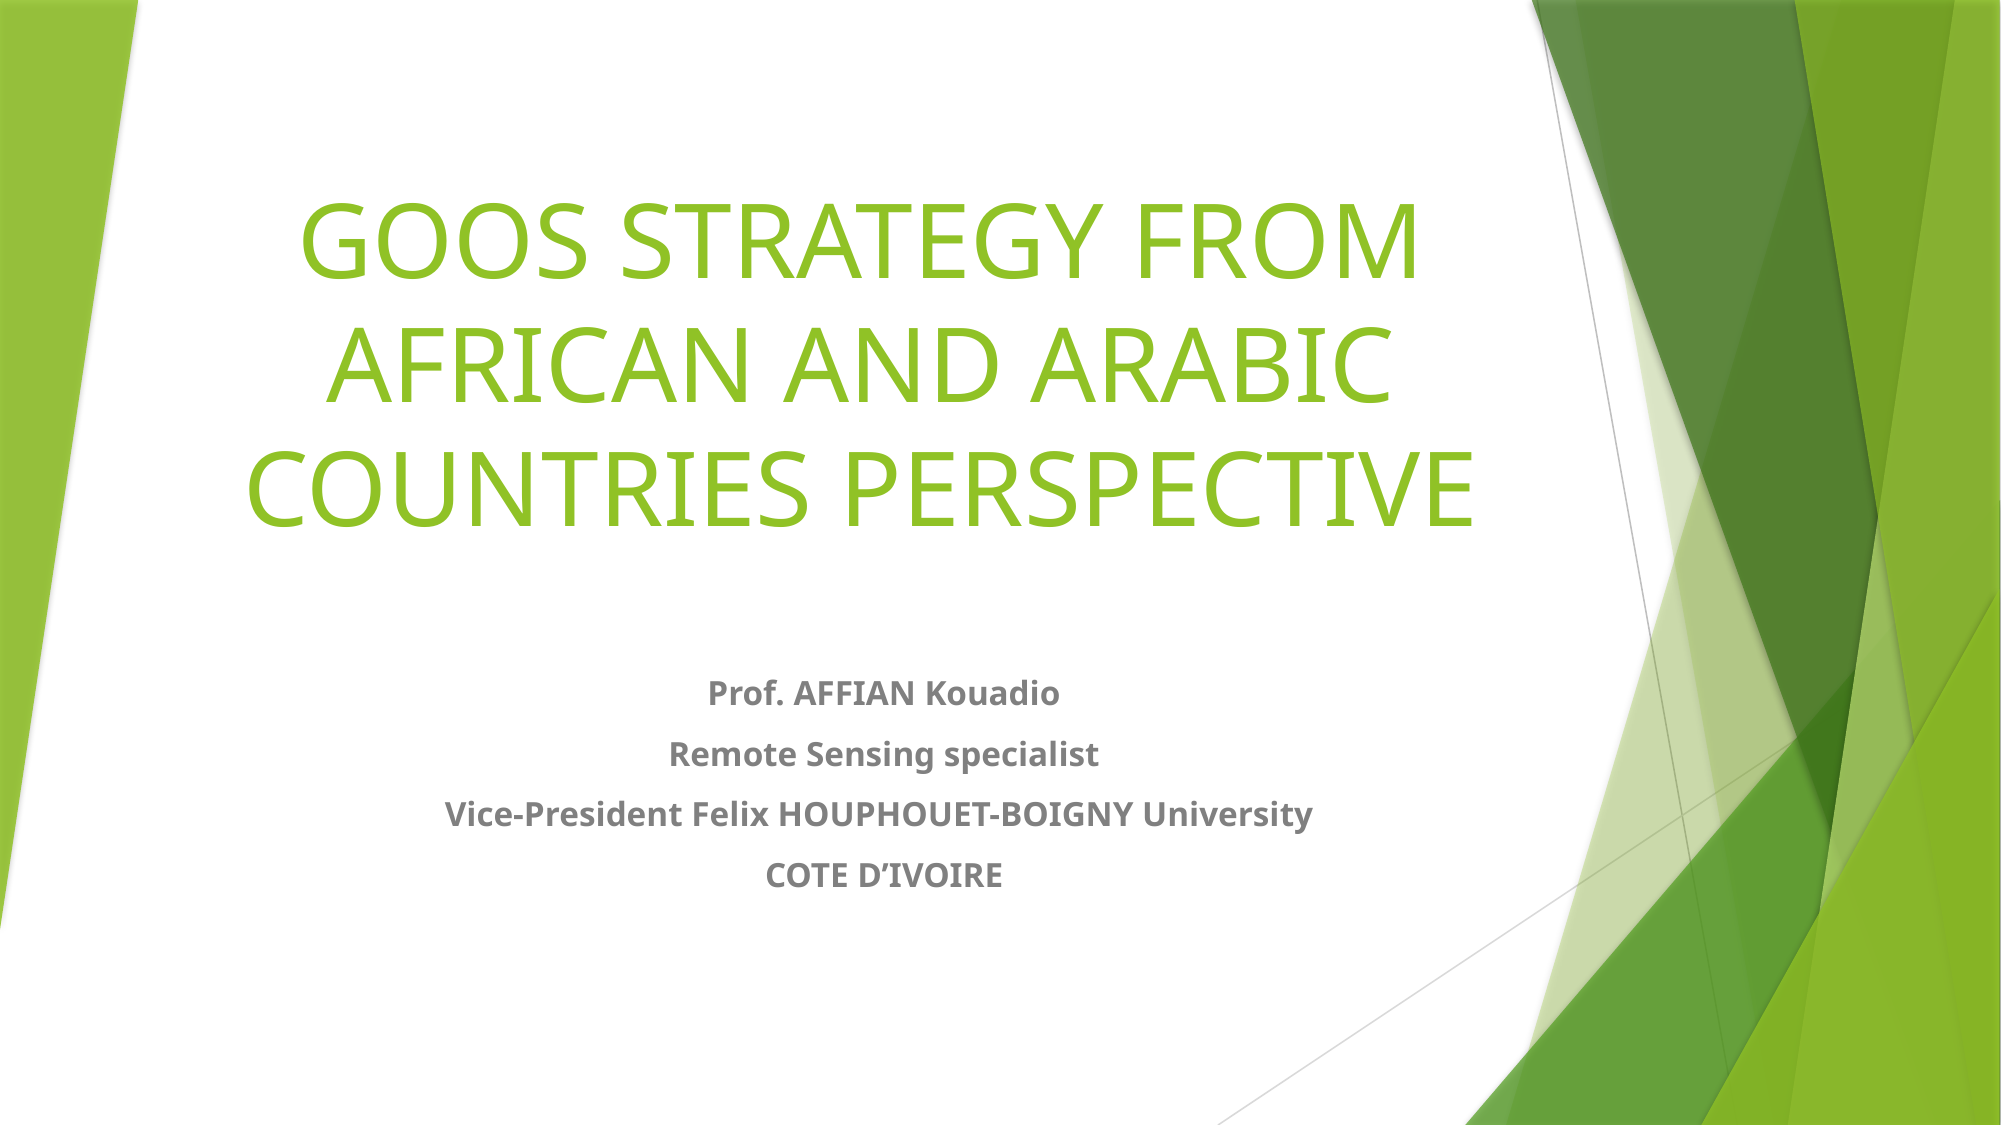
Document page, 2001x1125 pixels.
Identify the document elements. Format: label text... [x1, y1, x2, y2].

title GOOS STRATEGY FROM AFRICAN AND ARABIC COUNTRIES PERSPECTIVE [223, 162, 1499, 555]
subtitle Prof. AFFIAN Kouadio Remote Sensing specialist Vice-President Felix HOUPHOUET-BOIGNY University COTE D’IVOIRE [247, 664, 1522, 953]
